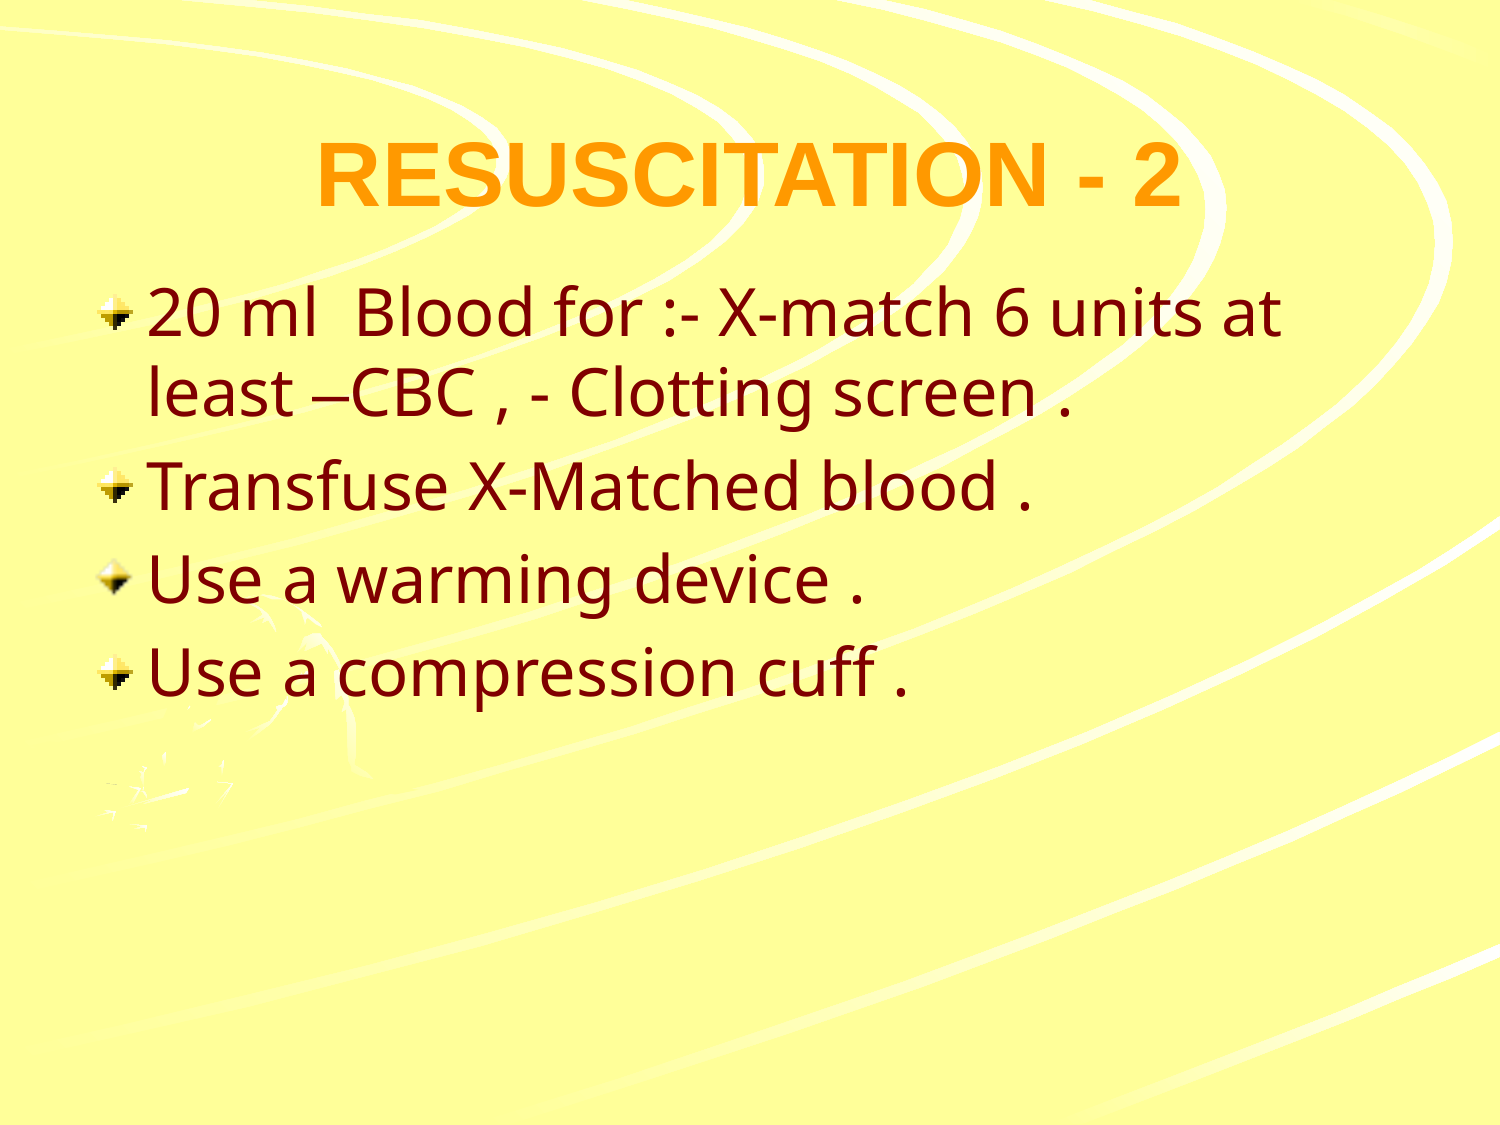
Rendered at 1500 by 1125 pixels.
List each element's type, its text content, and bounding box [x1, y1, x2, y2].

picture [90, 286, 137, 334]
picture [90, 553, 137, 600]
title RESUSCITATION - 2 [75, 26, 1425, 233]
picture [90, 459, 137, 507]
list 20 ml Blood for :- X-match 6 units at least –CBC , - Clotting screen . Transfuse X-Matched blood . Use a warming device . Use a compression cuff . [75, 262, 1425, 1006]
picture [90, 646, 137, 694]
